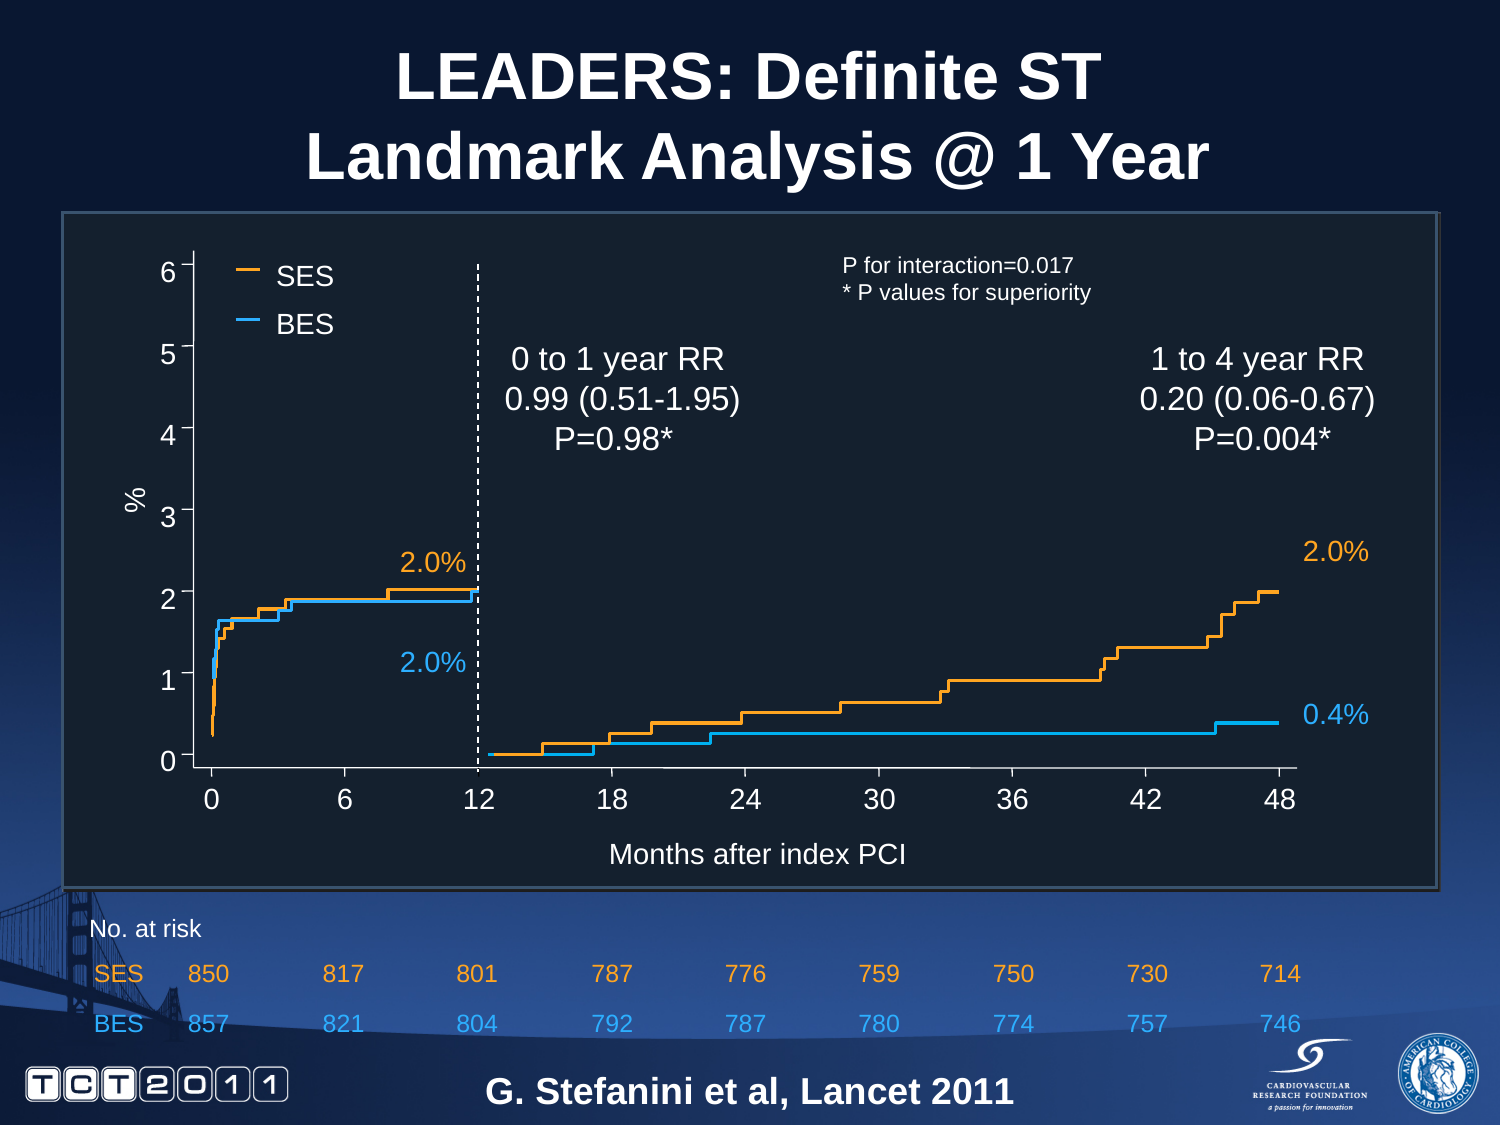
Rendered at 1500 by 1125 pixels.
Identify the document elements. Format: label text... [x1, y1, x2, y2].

text_box [62, 212, 1437, 888]
title LEADERS: Definite ST Landmark Analysis @ 1 Year [112, 25, 1387, 150]
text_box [89, 249, 1413, 1038]
text_box G. Stefanini et al, Lancet 2011 [430, 1059, 1069, 1120]
text_box P for interaction=0.017 * P values for superiority [827, 242, 1500, 307]
picture [0, 0, 1500, 1125]
